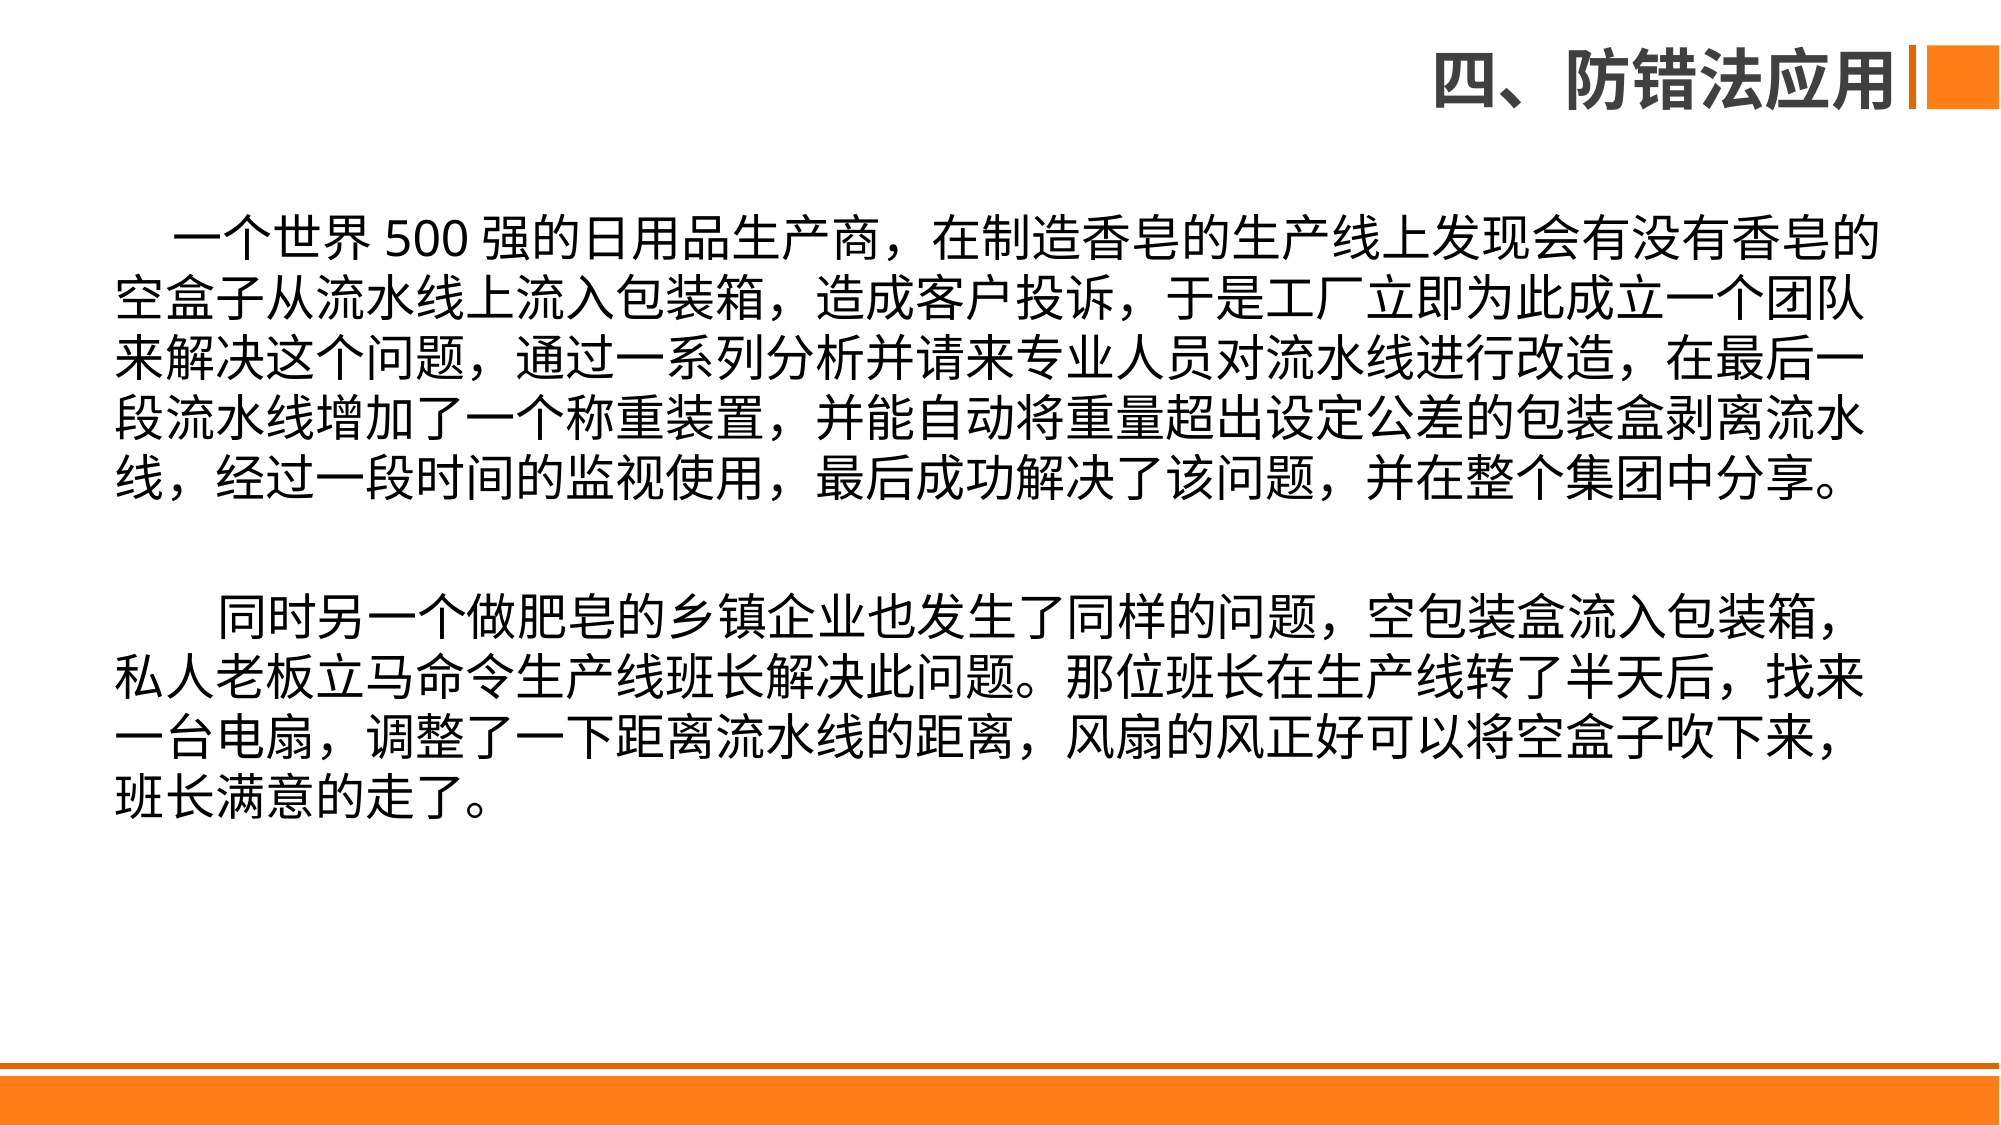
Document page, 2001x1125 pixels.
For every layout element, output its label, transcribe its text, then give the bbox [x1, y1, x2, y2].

text_box 一个世界500强的日用品生产商，在制造香皂的生产线上发现会有没有香皂的空盒子从流水线上流入包装箱，造成客户投诉，于是工厂立即为此成立一个团队来解决这个问题，通过一系列分析并请来专业人员对流水线进行改造，在最后一段流水线增加了一个称重装置，并能自动将重量超出设定公差的包装盒剥离流水线，经过一段时间的监视使用，最后成功解决了该问题，并在整个集团中分享。 [100, 199, 1914, 515]
text_box 同时另一个做肥皂的乡镇企业也发生了同样的问题，空包装盒流入包装箱，私人老板立马命令生产线班长解决此问题。那位班长在生产线转了半天后，找来一台电扇，调整了一下距离流水线的距离，风扇的风正好可以将空盒子吹下来，班长满意的走了。 [100, 578, 1914, 833]
list 四、防错法应用 [877, 39, 1914, 104]
